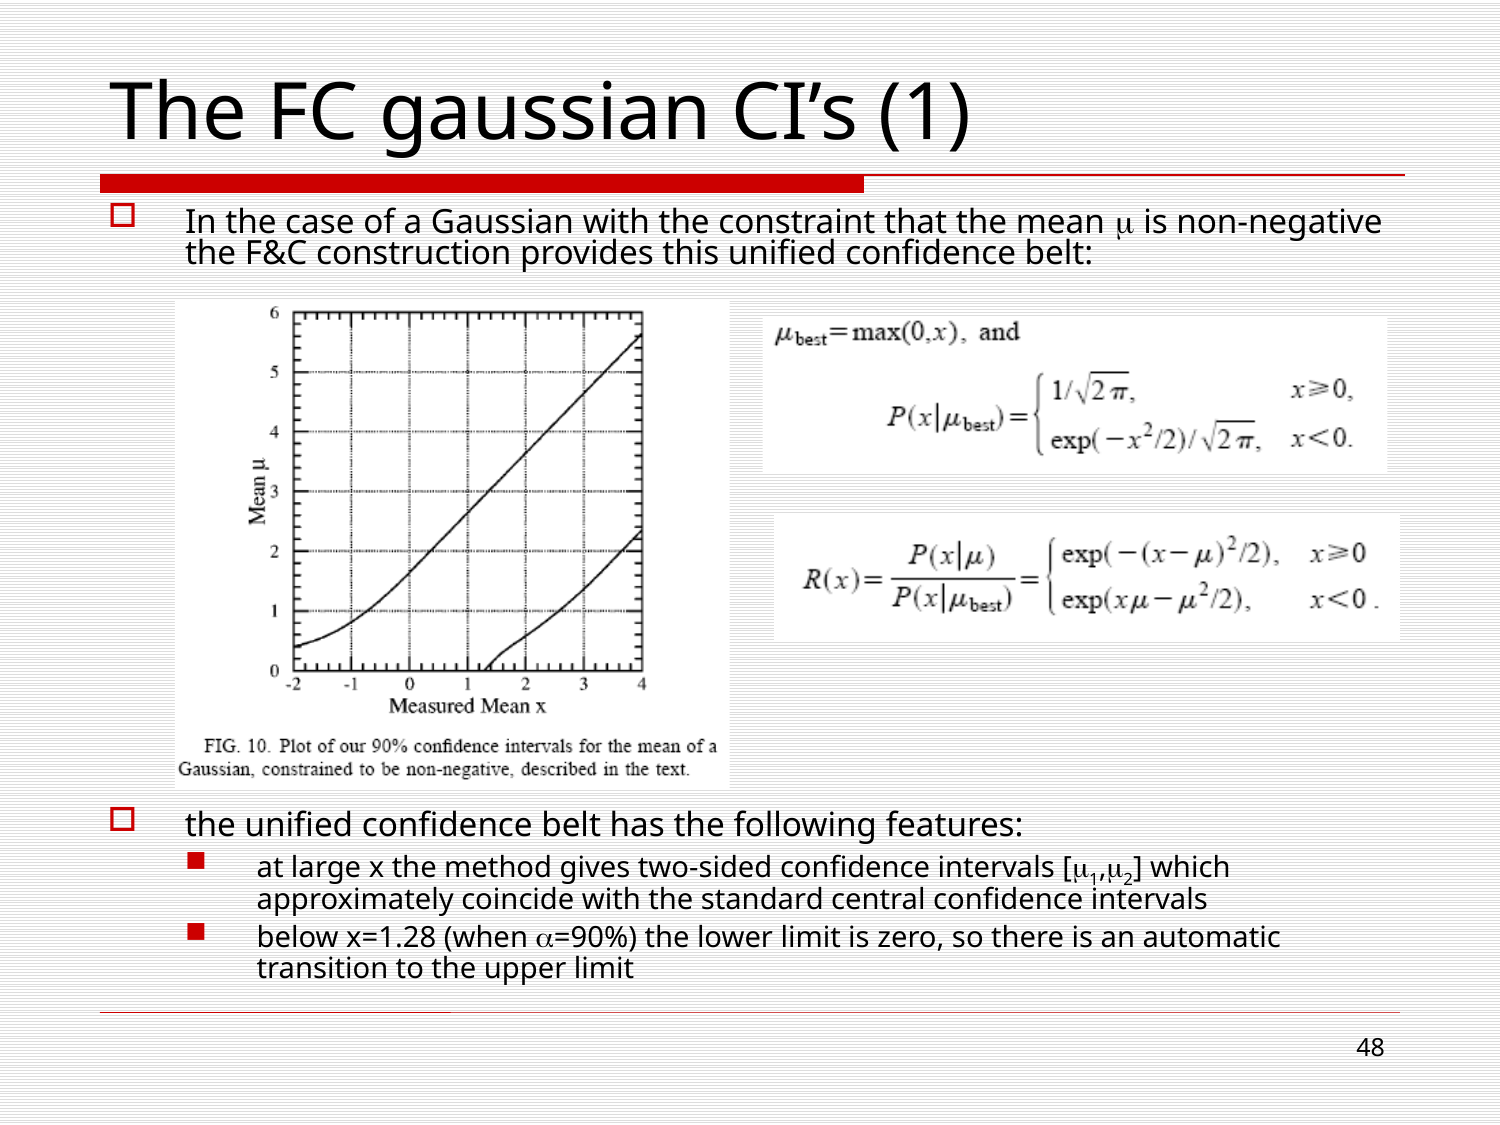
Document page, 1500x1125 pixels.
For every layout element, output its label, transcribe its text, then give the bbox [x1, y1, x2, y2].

slide_number 48 [1074, 1024, 1401, 1103]
picture [762, 315, 1388, 473]
picture [174, 301, 730, 788]
title The FC gaussian CI’s (1) [93, 49, 1401, 163]
list In the case of a Gaussian with the constraint that the mean  is non-negative the F&C construction provides this unified confidence belt: [92, 199, 1413, 301]
picture [774, 513, 1401, 643]
text_box the unified confidence belt has the following features: at large x the method gives two-sided confidence intervals [1,2] which approximately coincide with the standard central confidence intervals below x=1.28 (when =90%) the lower limit is zero, so there is an automatic transition to the upper limit [92, 800, 1413, 1000]
